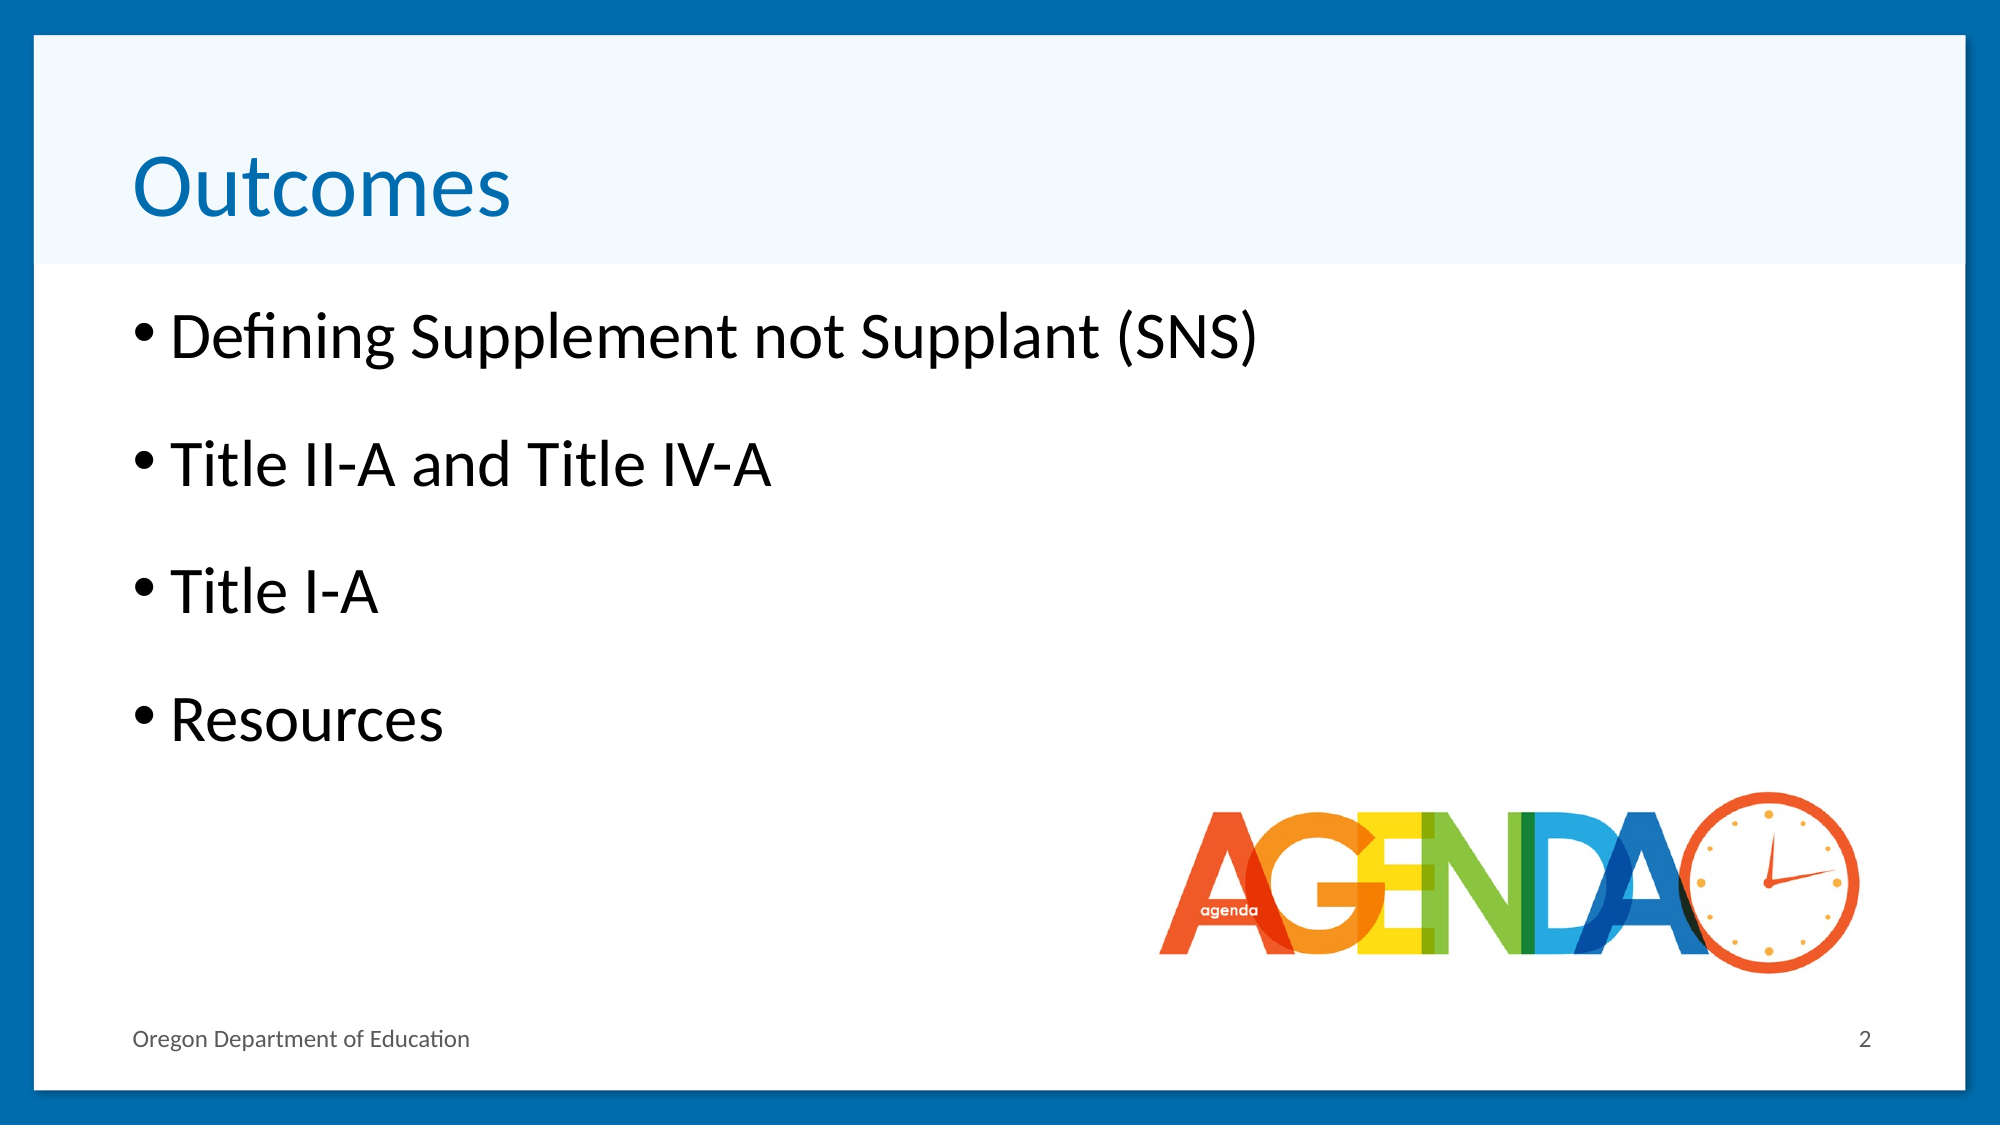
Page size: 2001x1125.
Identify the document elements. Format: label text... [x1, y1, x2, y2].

footer Oregon Department of Education [117, 1007, 588, 1068]
list Defining Supplement not Supplant (SNS) Title II-A and Title IV-A Title I-A Resources [117, 299, 1887, 974]
picture [1129, 787, 1887, 974]
title Outcomes [117, 75, 1887, 244]
slide_number 2 [1412, 1007, 1887, 1068]
